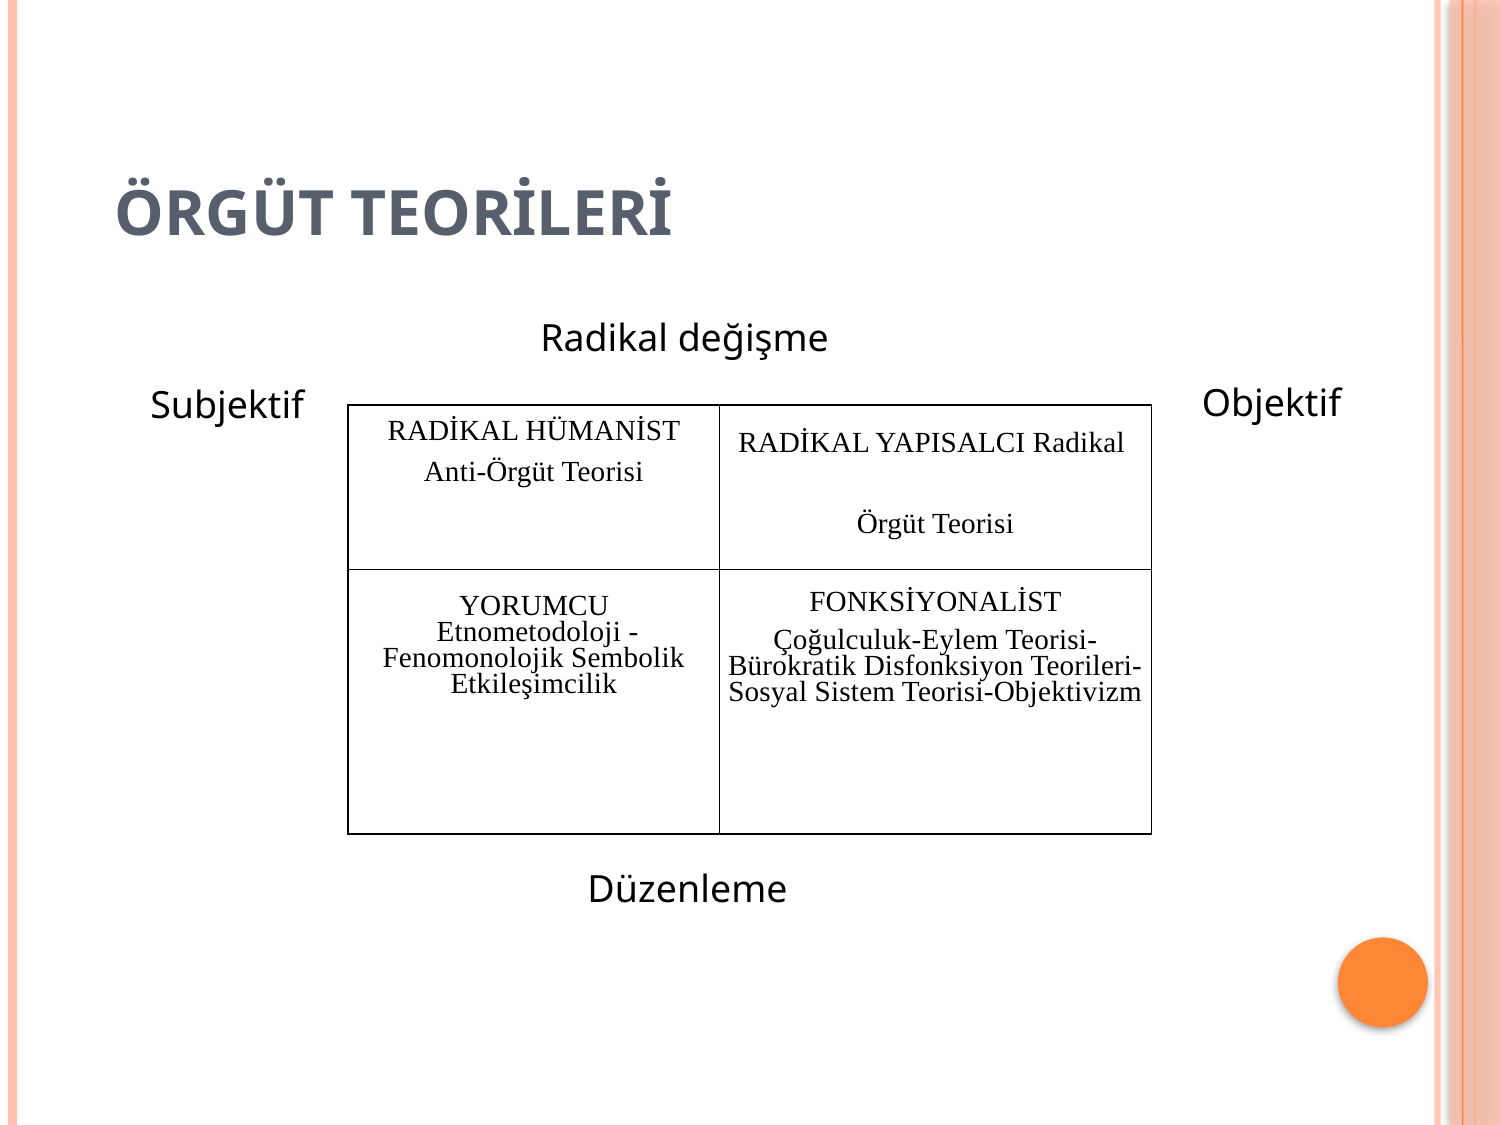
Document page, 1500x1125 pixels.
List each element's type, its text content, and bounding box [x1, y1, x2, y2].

table_header RADİKAL YAPISALCI Radikal Örgüt Teorisi [720, 406, 1151, 569]
table_header radikal hümanist Anti-Örgüt Teorisi [349, 406, 719, 569]
text_box Objektif [1187, 371, 1388, 432]
text_box Düzenleme [572, 857, 892, 918]
text_box Radikal değişme [525, 307, 880, 367]
text_box Subjektif [135, 373, 349, 434]
table_cell fonksiyonalist Çoğulculuk-Eylem Teorisi-Bürokratik Disfonksiyon Teorileri-Sosyal Sistem Teorisi-Objektivizm [720, 570, 1151, 833]
title Örgüt Teorileri [100, 78, 1425, 256]
table_cell YORUMCU Etnometodoloji -Fenomonolojik Sembolik Etkileşimcilik [349, 570, 719, 833]
